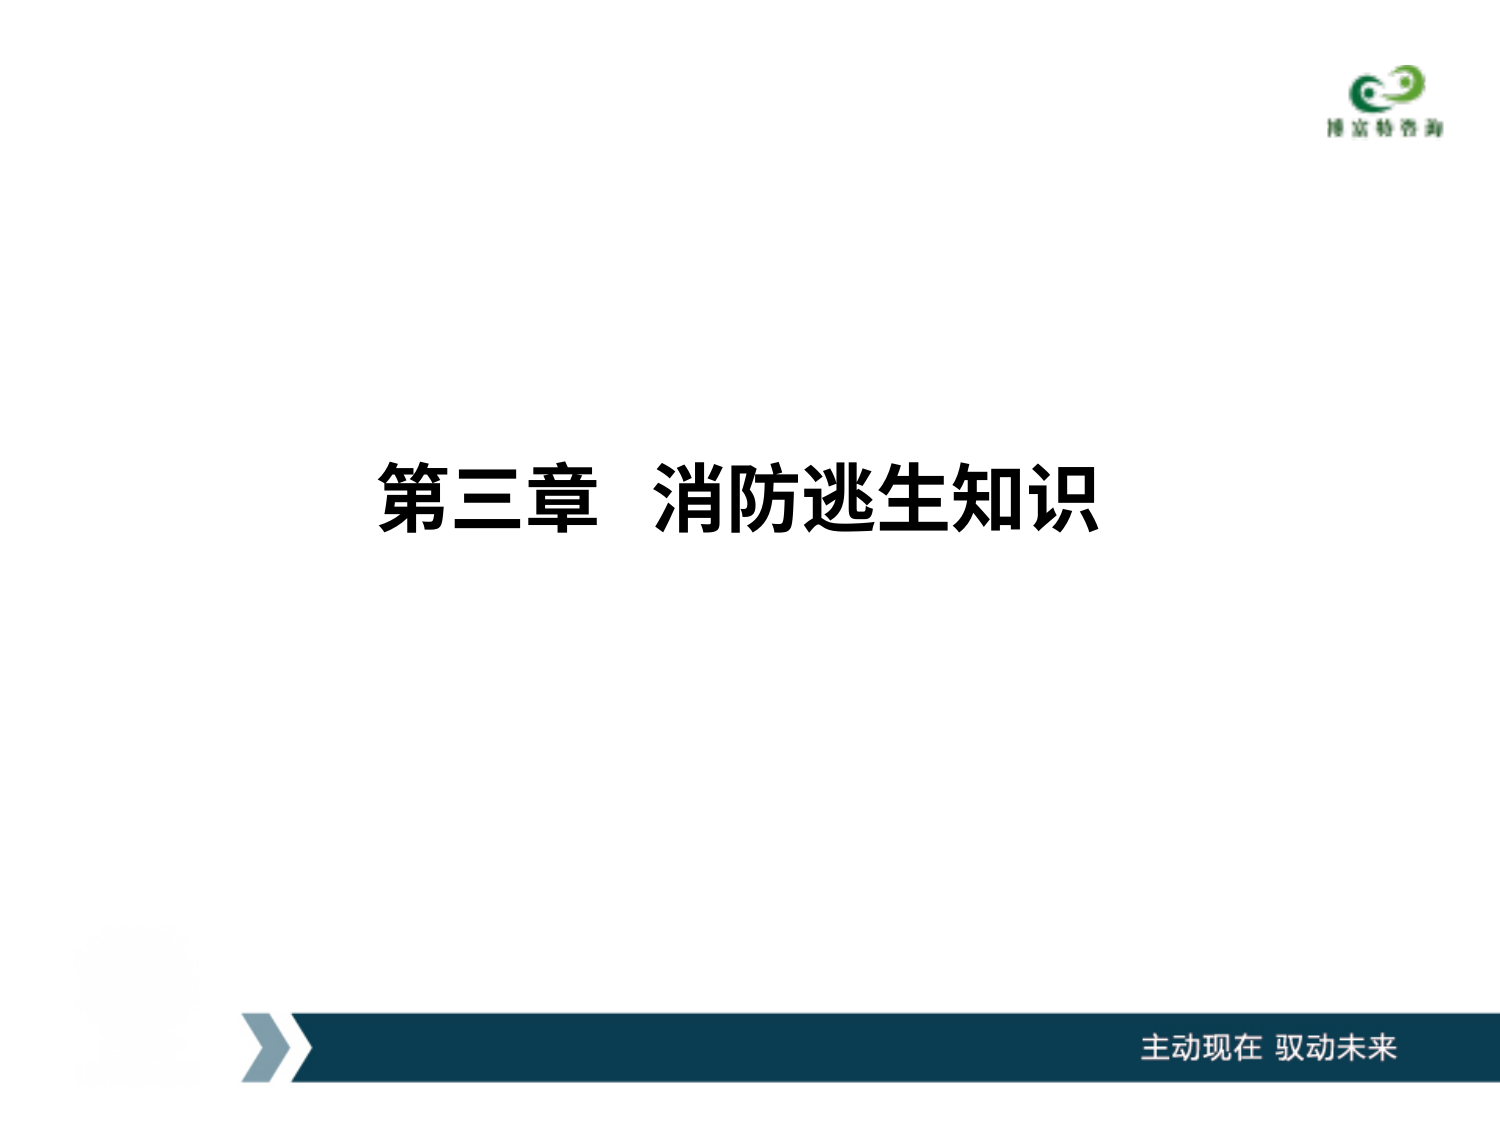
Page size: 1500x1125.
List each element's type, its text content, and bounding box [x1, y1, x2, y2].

picture [0, 0, 1500, 1125]
text_box 第三章 消防逃生知识 [360, 444, 1140, 550]
